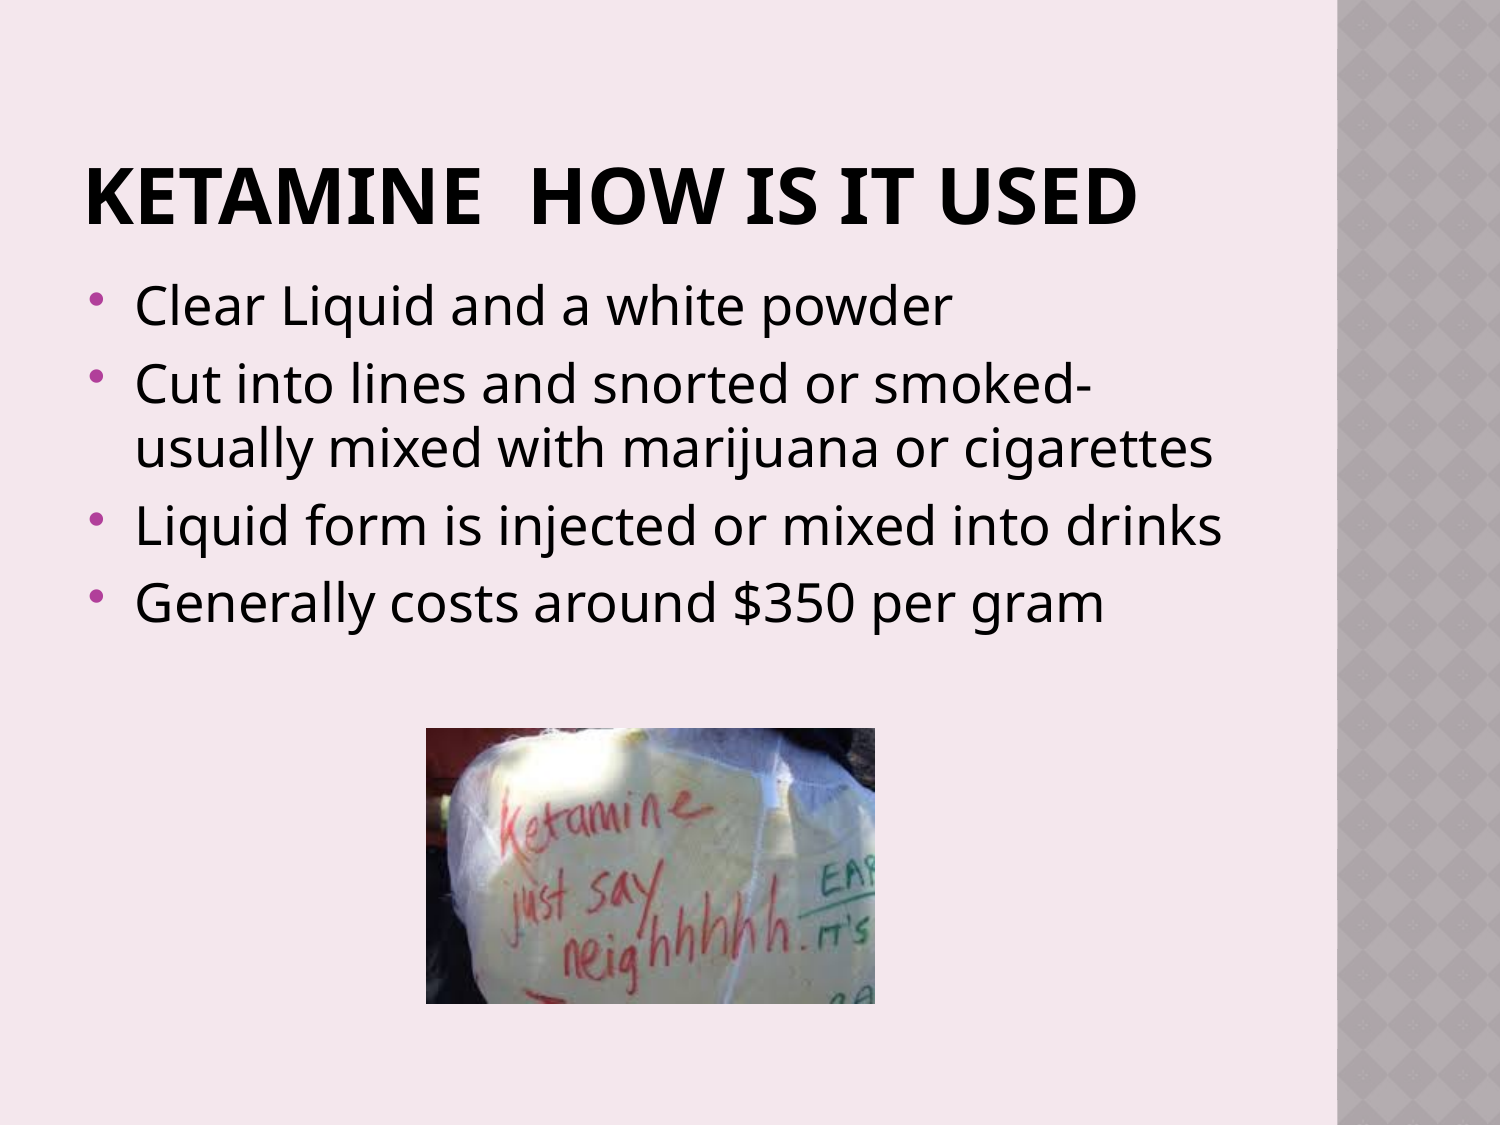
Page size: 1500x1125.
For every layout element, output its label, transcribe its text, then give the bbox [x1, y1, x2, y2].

list Clear Liquid and a white powder Cut into lines and snorted or smoked-usually mixed with marijuana or cigarettes Liquid form is injected or mixed into drinks Generally costs around $350 per gram [75, 264, 1263, 1059]
picture [426, 728, 876, 1005]
title Ketamine How is it used [75, 52, 1263, 240]
